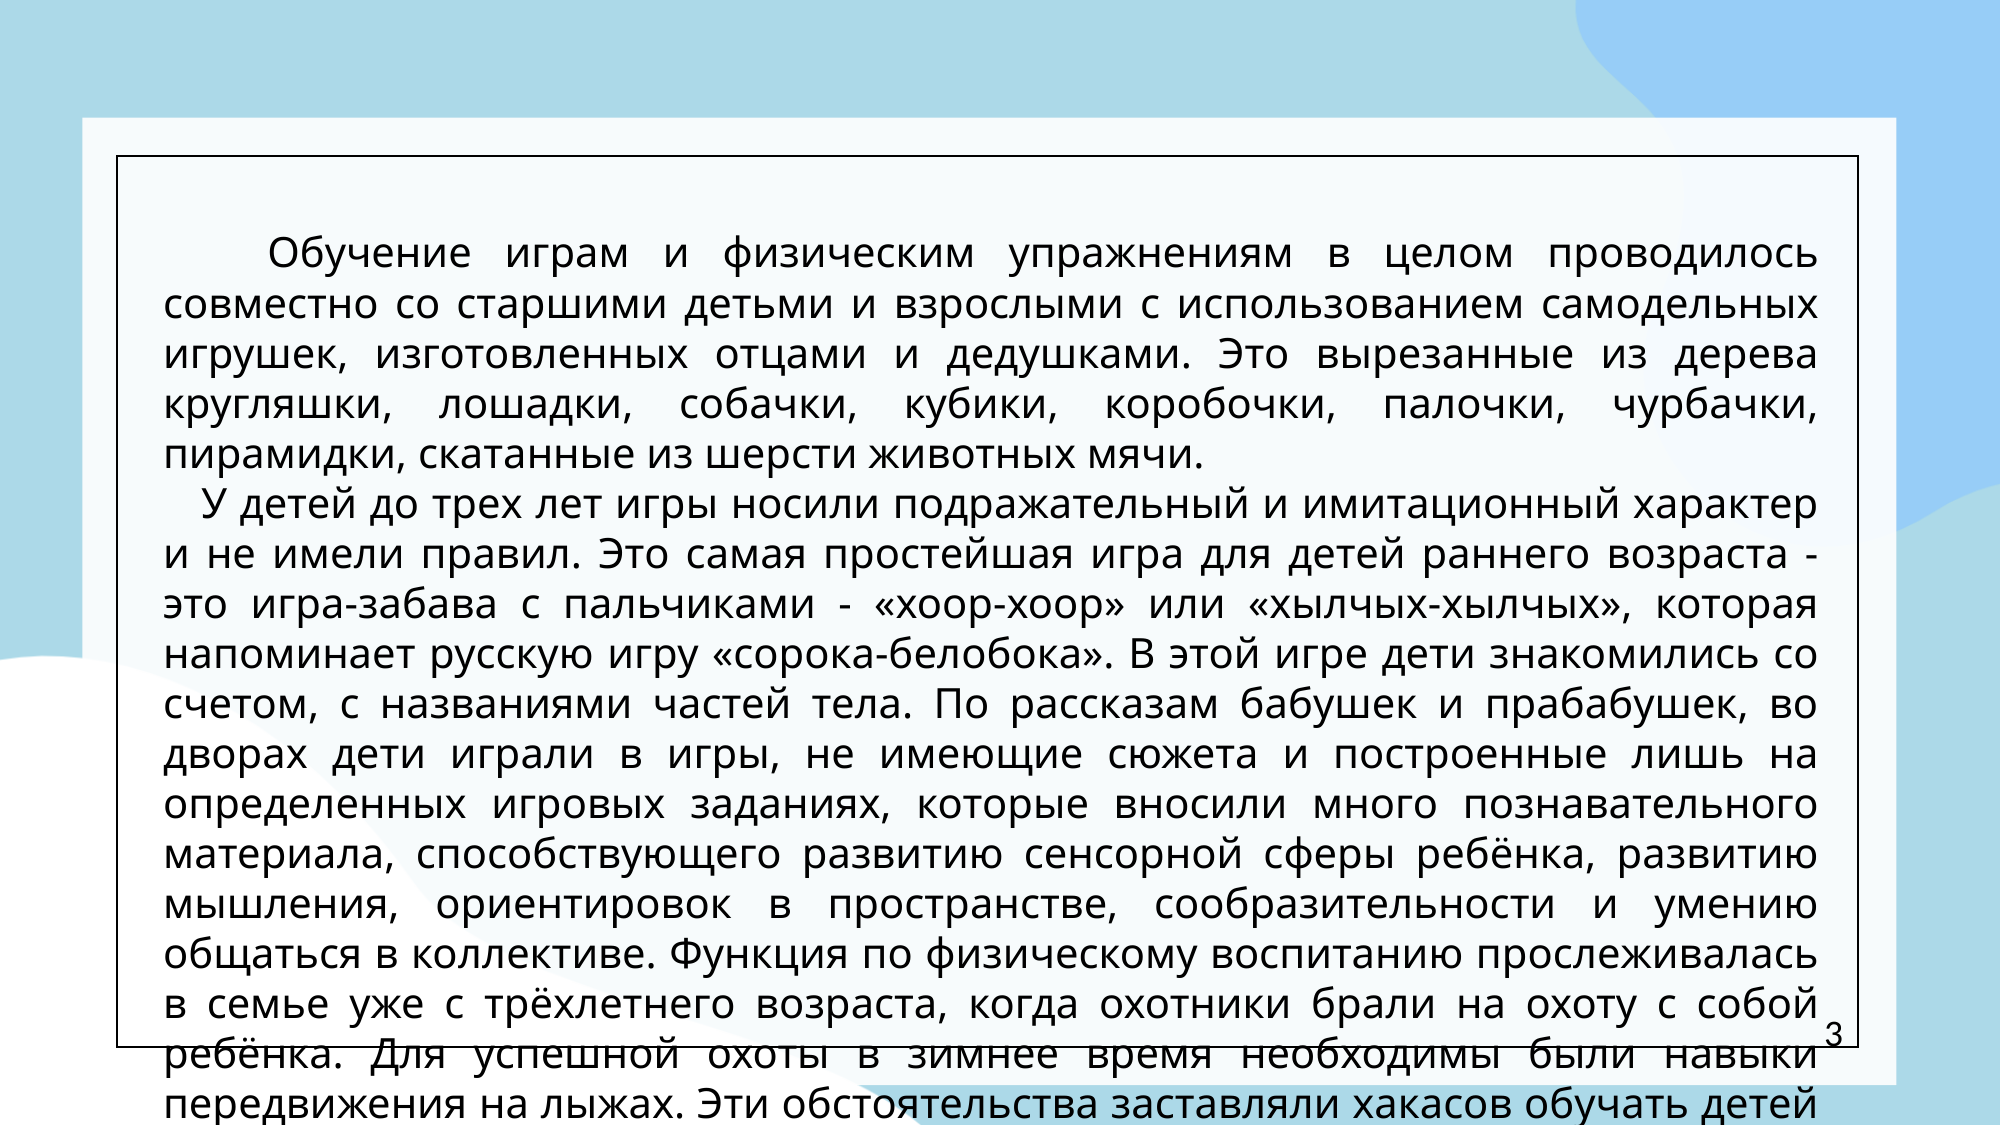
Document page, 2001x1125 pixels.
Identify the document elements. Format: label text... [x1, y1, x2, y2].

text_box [0, 0, 2000, 1125]
text_box Обучение играм и физическим упражнениям в целом проводилось совместно со старшими детьми и взрослыми с использованием самодельных игрушек, изготовленных отцами и дедушками. Это вырезанные из дерева кругляшки, лошадки, собачки, кубики, коробочки, палочки, чурбачки, пирамидки, скатанные из шерсти животных мячи. У детей до трех лет игры носили подражательный и имитационный характер и не имели правил. Это самая простейшая игра для детей раннего возраста - это игра-забава с пальчиками - «хоор-хоор» или «хылчых-хылчых», которая напоминает русскую игру «сорока-белобока». В этой игре дети знакомились со счетом, с названиями частей тела. По рассказам бабушек и прабабушек, во дворах дети играли в игры, не имеющие сюжета и построенные лишь на определенных игровых заданиях, которые вносили много познавательного материала, способствующего развитию сенсорной сферы ребёнка, развитию мышления, ориентировок в пространстве, сообразительности и умению общаться в коллективе. Функция по физическому воспитанию прослеживалась в семье уже с трёхлетнего возраста, когда охотники брали на охоту с собой ребёнка. Для успешной охоты в зимнее время необходимы были навыки передвижения на лыжах. Эти обстоятельства заставляли хакасов обучать детей ходьбе на лыжах буквально с трех лет. [148, 1086, 1834, 1125]
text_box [82, 117, 1897, 1086]
